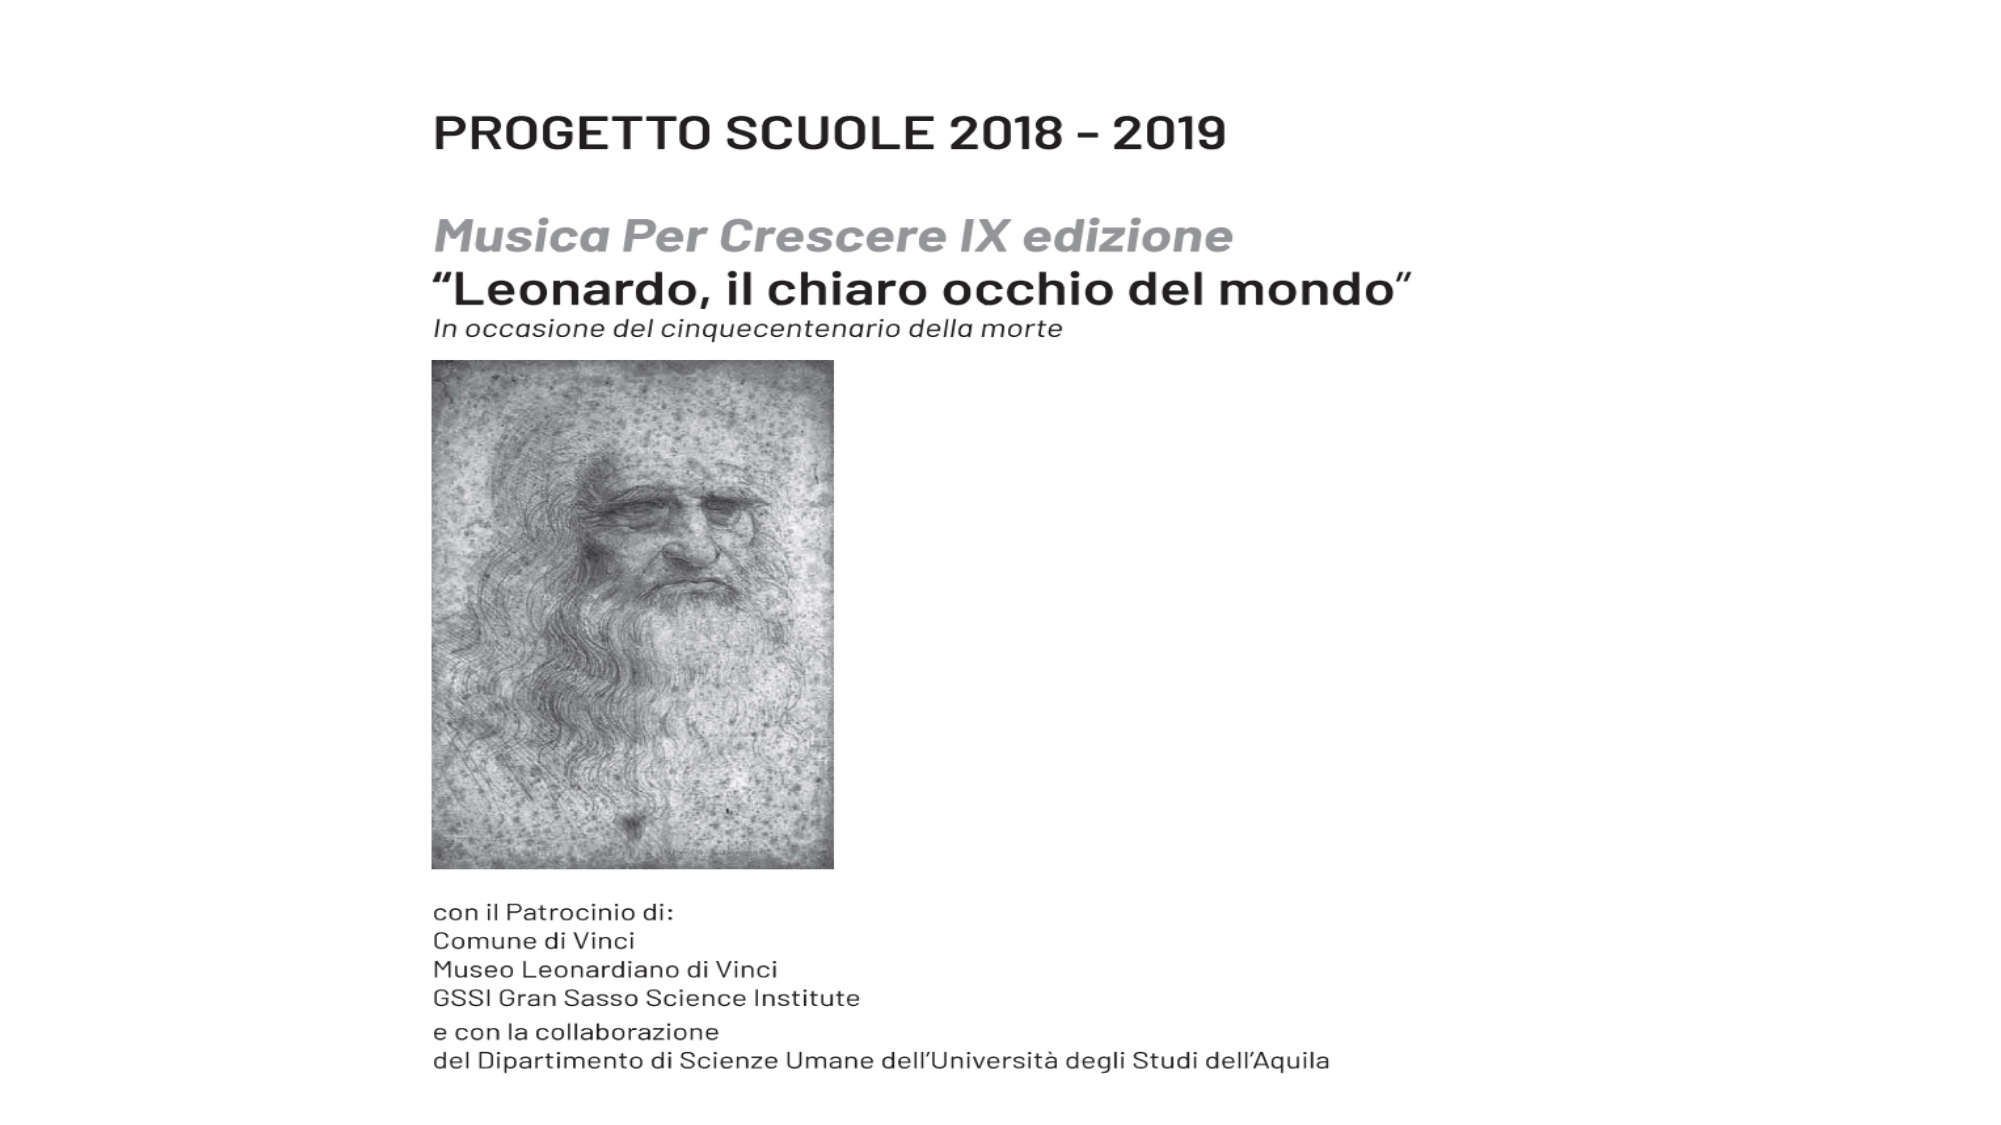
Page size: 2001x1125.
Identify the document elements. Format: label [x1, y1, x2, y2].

picture [395, 0, 1544, 1125]
